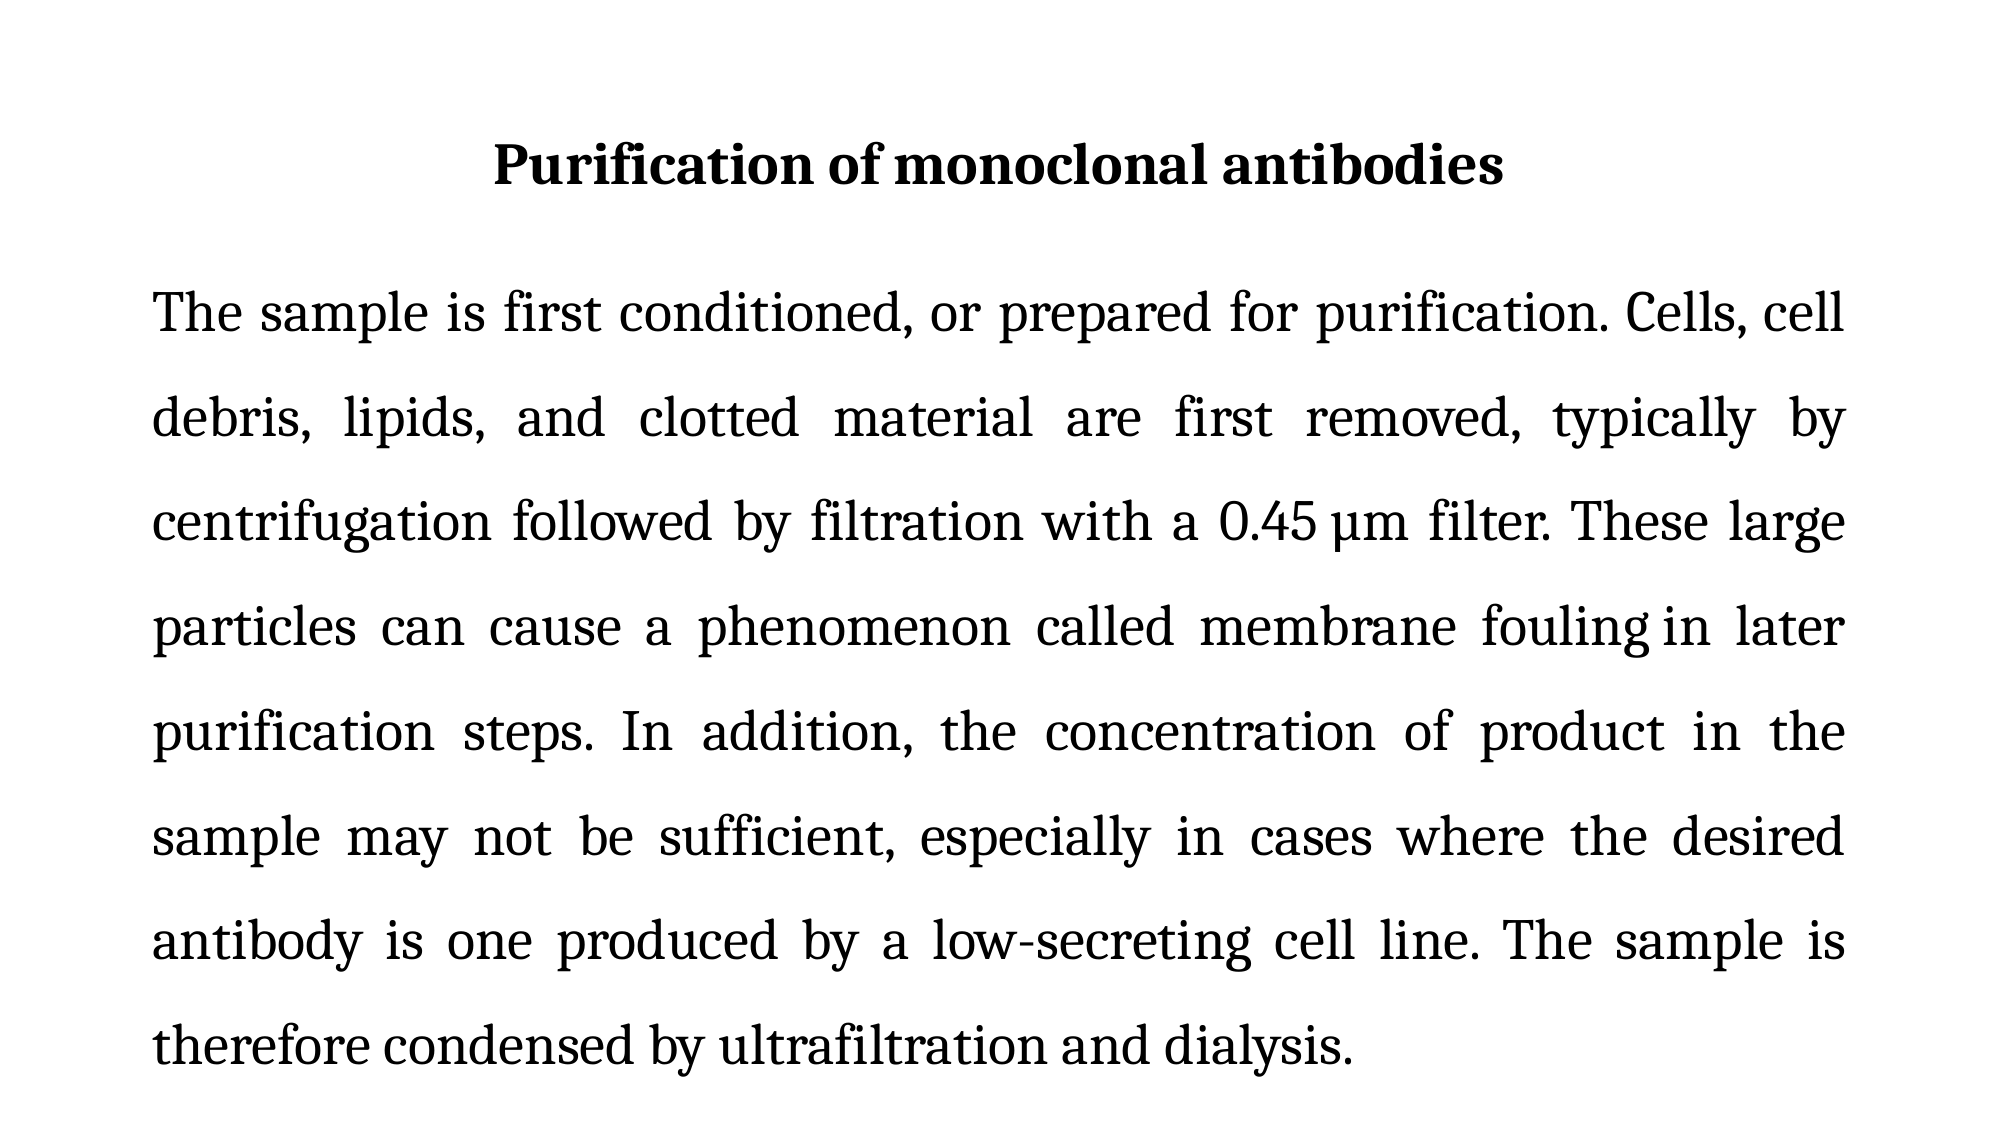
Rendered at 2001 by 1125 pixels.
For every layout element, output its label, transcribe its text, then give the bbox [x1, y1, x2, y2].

title Purification of monoclonal antibodies [137, 59, 1863, 230]
list The sample is first conditioned, or prepared for purification. Cells, cell debris, lipids, and clotted material are first removed, typically by centrifugation followed by filtration with a 0.45 µm filter. These large particles can cause a phenomenon called membrane fouling in later purification steps. In addition, the concentration of product in the sample may not be sufficient, especially in cases where the desired antibody is one produced by a low-secreting cell line. The sample is therefore condensed by ultrafiltration and dialysis. [137, 230, 1863, 1125]
